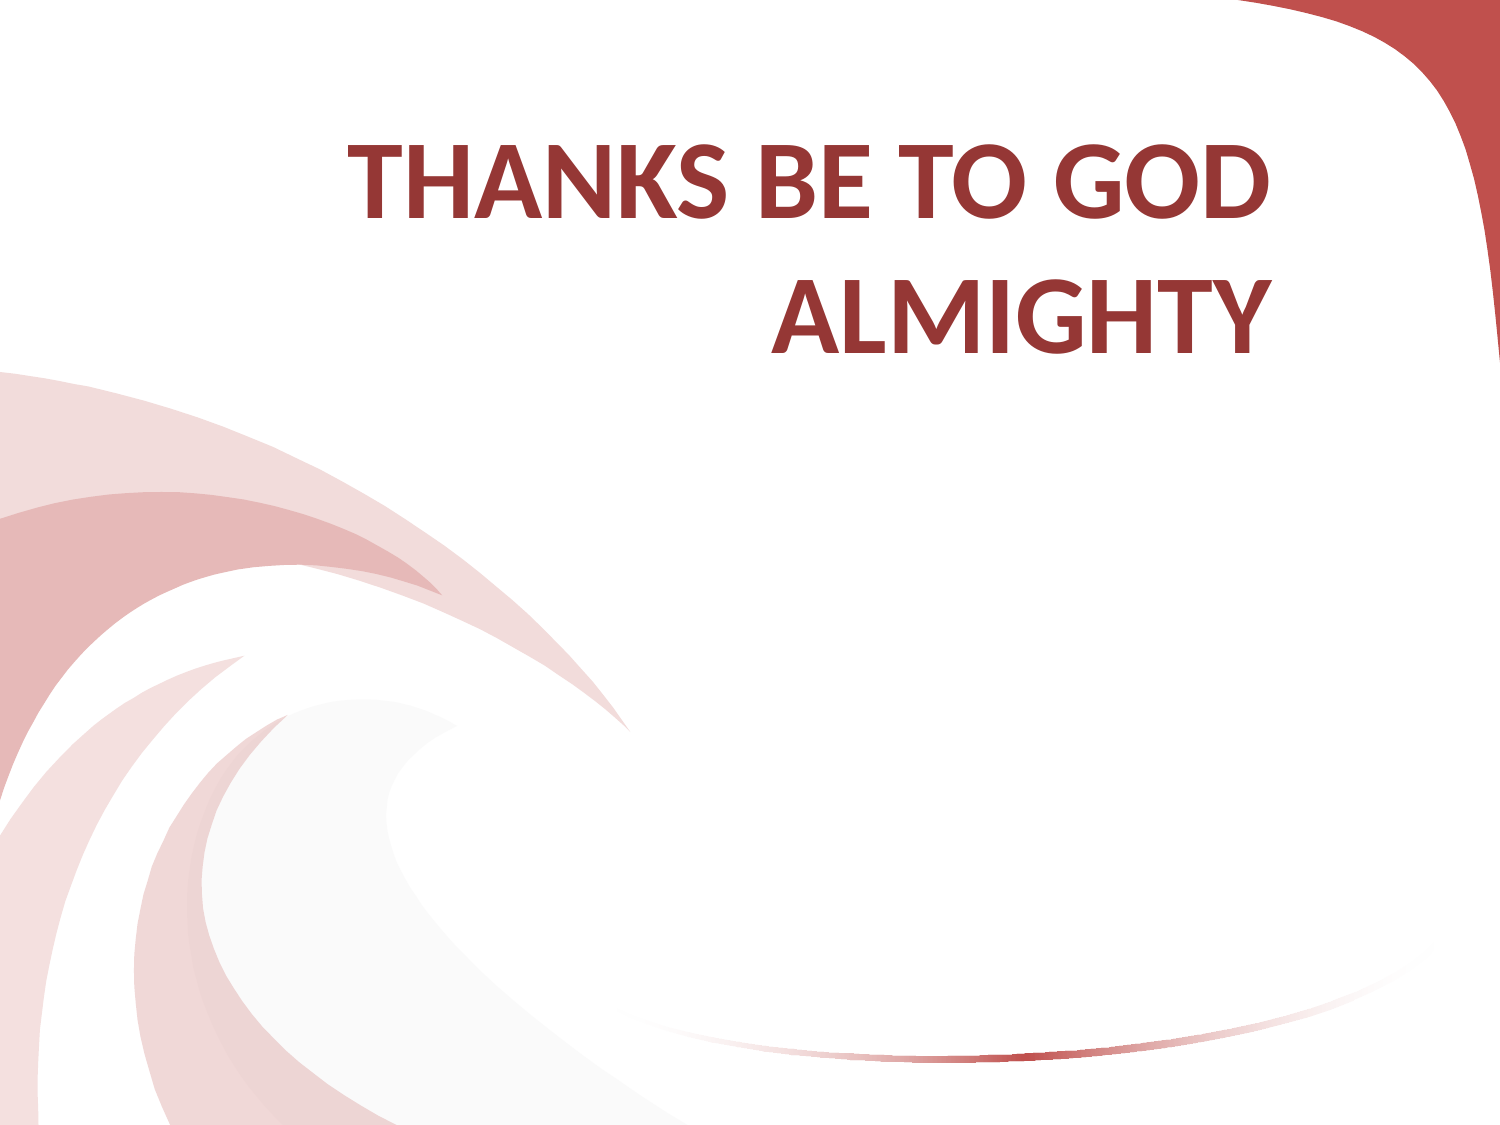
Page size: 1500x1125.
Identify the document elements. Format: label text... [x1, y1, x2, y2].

title THANKS BE TO GOD ALMIGHTY [162, 183, 1288, 300]
